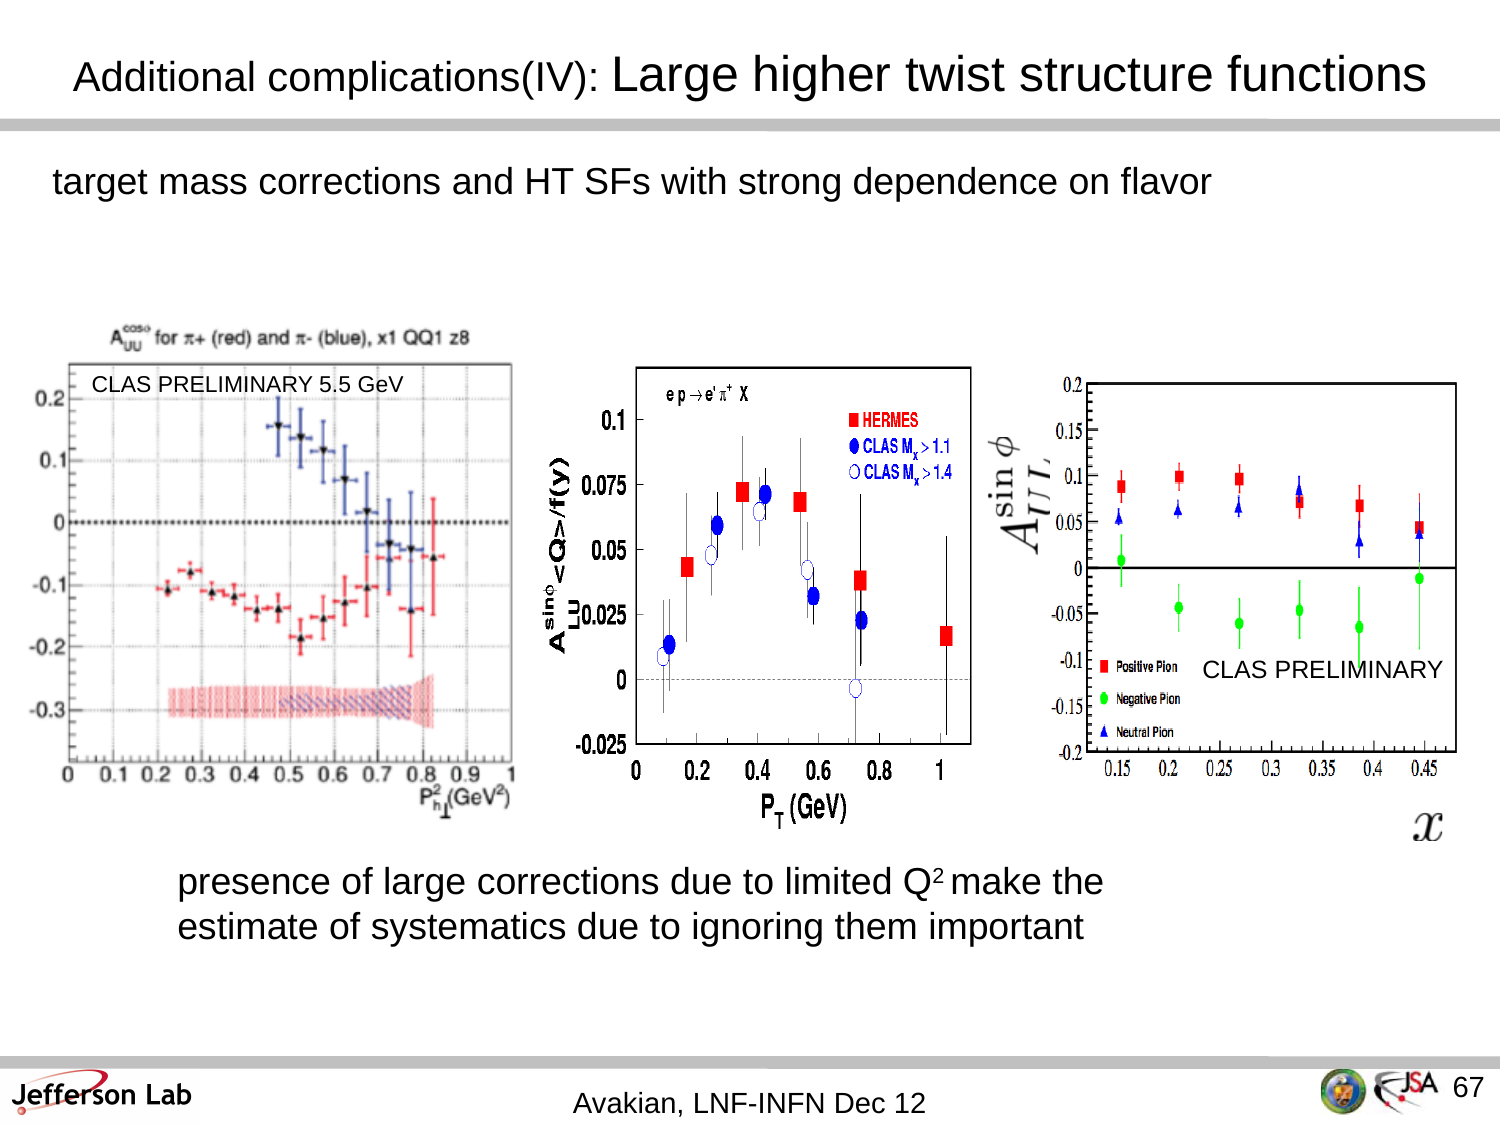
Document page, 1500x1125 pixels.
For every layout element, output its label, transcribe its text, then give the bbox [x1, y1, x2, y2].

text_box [537, 362, 976, 838]
title Additional complications(IV): Large higher twist structure functions [0, 24, 1488, 118]
text_box target mass corrections and HT SFs with strong dependence on flavor [37, 149, 1400, 255]
text_box presence of large corrections due to limited Q2 make the estimate of systematics due to ignoring them important [162, 849, 1225, 955]
slide_number 67 [1387, 1060, 1500, 1114]
footer Avakian, LNF-INFN Dec 12 [512, 1076, 988, 1118]
picture [12, 312, 539, 828]
picture [0, 1069, 200, 1125]
picture [976, 362, 1464, 788]
picture [1412, 812, 1443, 842]
